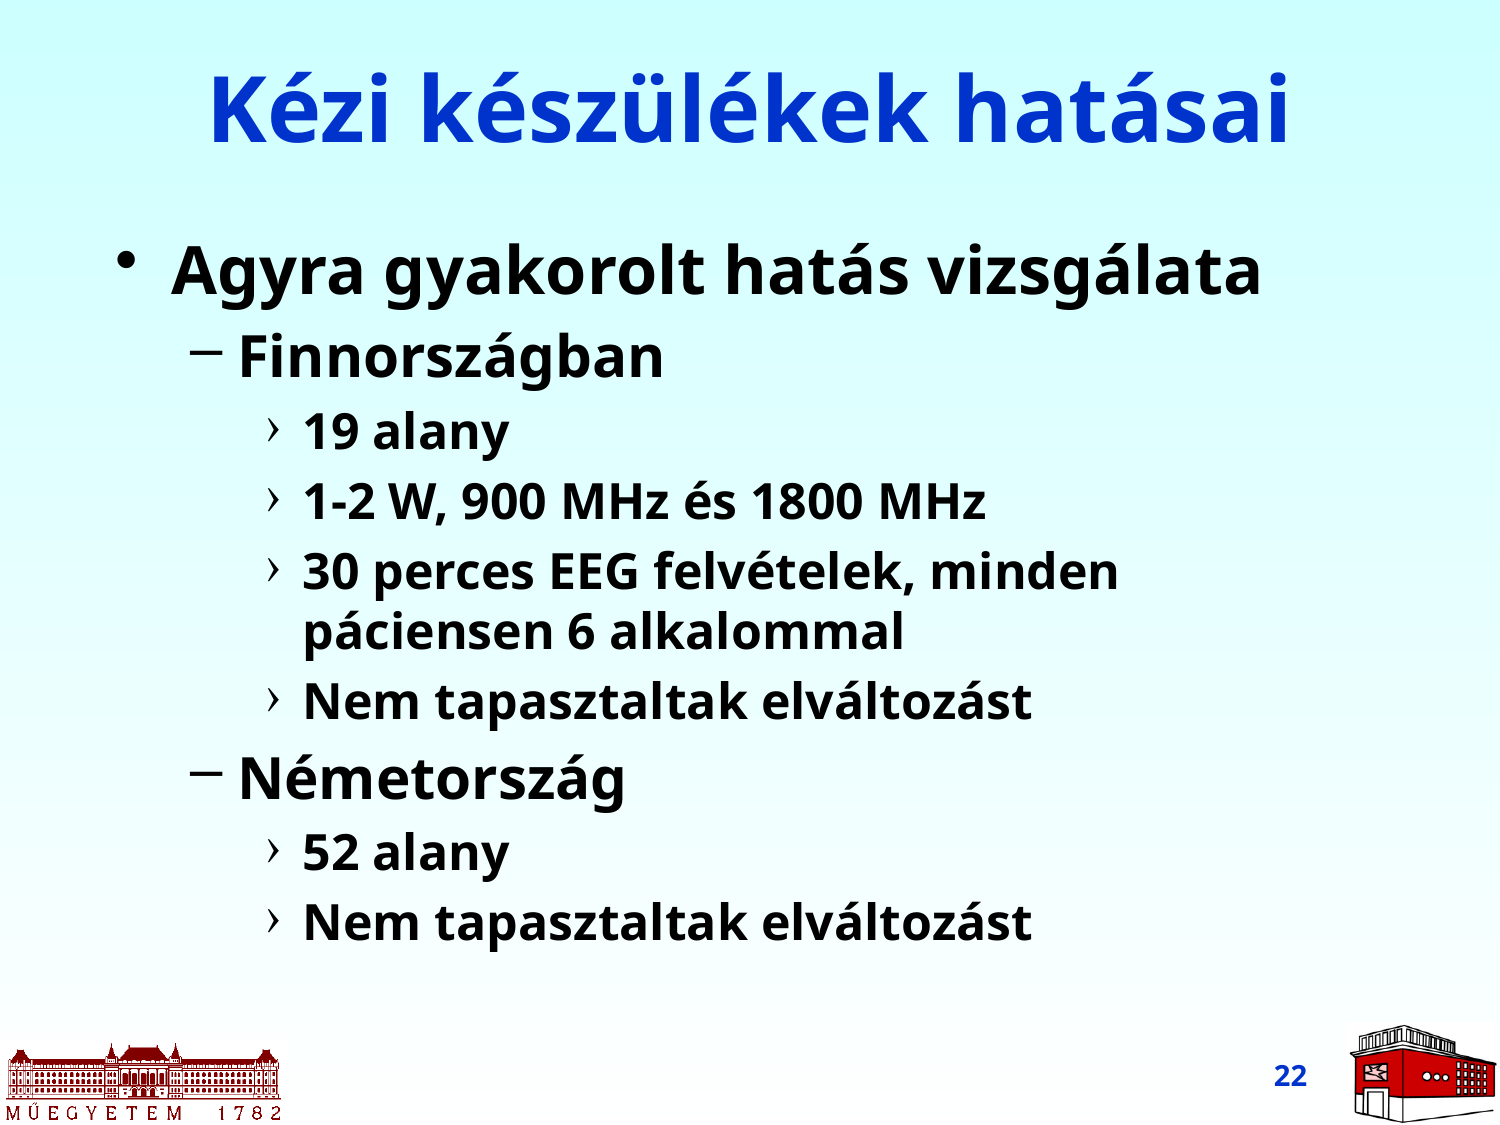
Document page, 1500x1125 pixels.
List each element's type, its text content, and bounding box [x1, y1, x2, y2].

title Kézi készülékek hatásai [112, 12, 1388, 201]
list Agyra gyakorolt hatás vizsgálata Finnországban 19 alany 1-2 W, 900 MHz és 1800 MHz 30 perces EEG felvételek, minden páciensen 6 alkalommal Nem tapasztaltak elváltozást Németország 52 alany Nem tapasztaltak elváltozást [100, 219, 1376, 1000]
picture [0, 1039, 288, 1125]
picture [1346, 1022, 1500, 1125]
slide_number 22 [1009, 1049, 1323, 1125]
